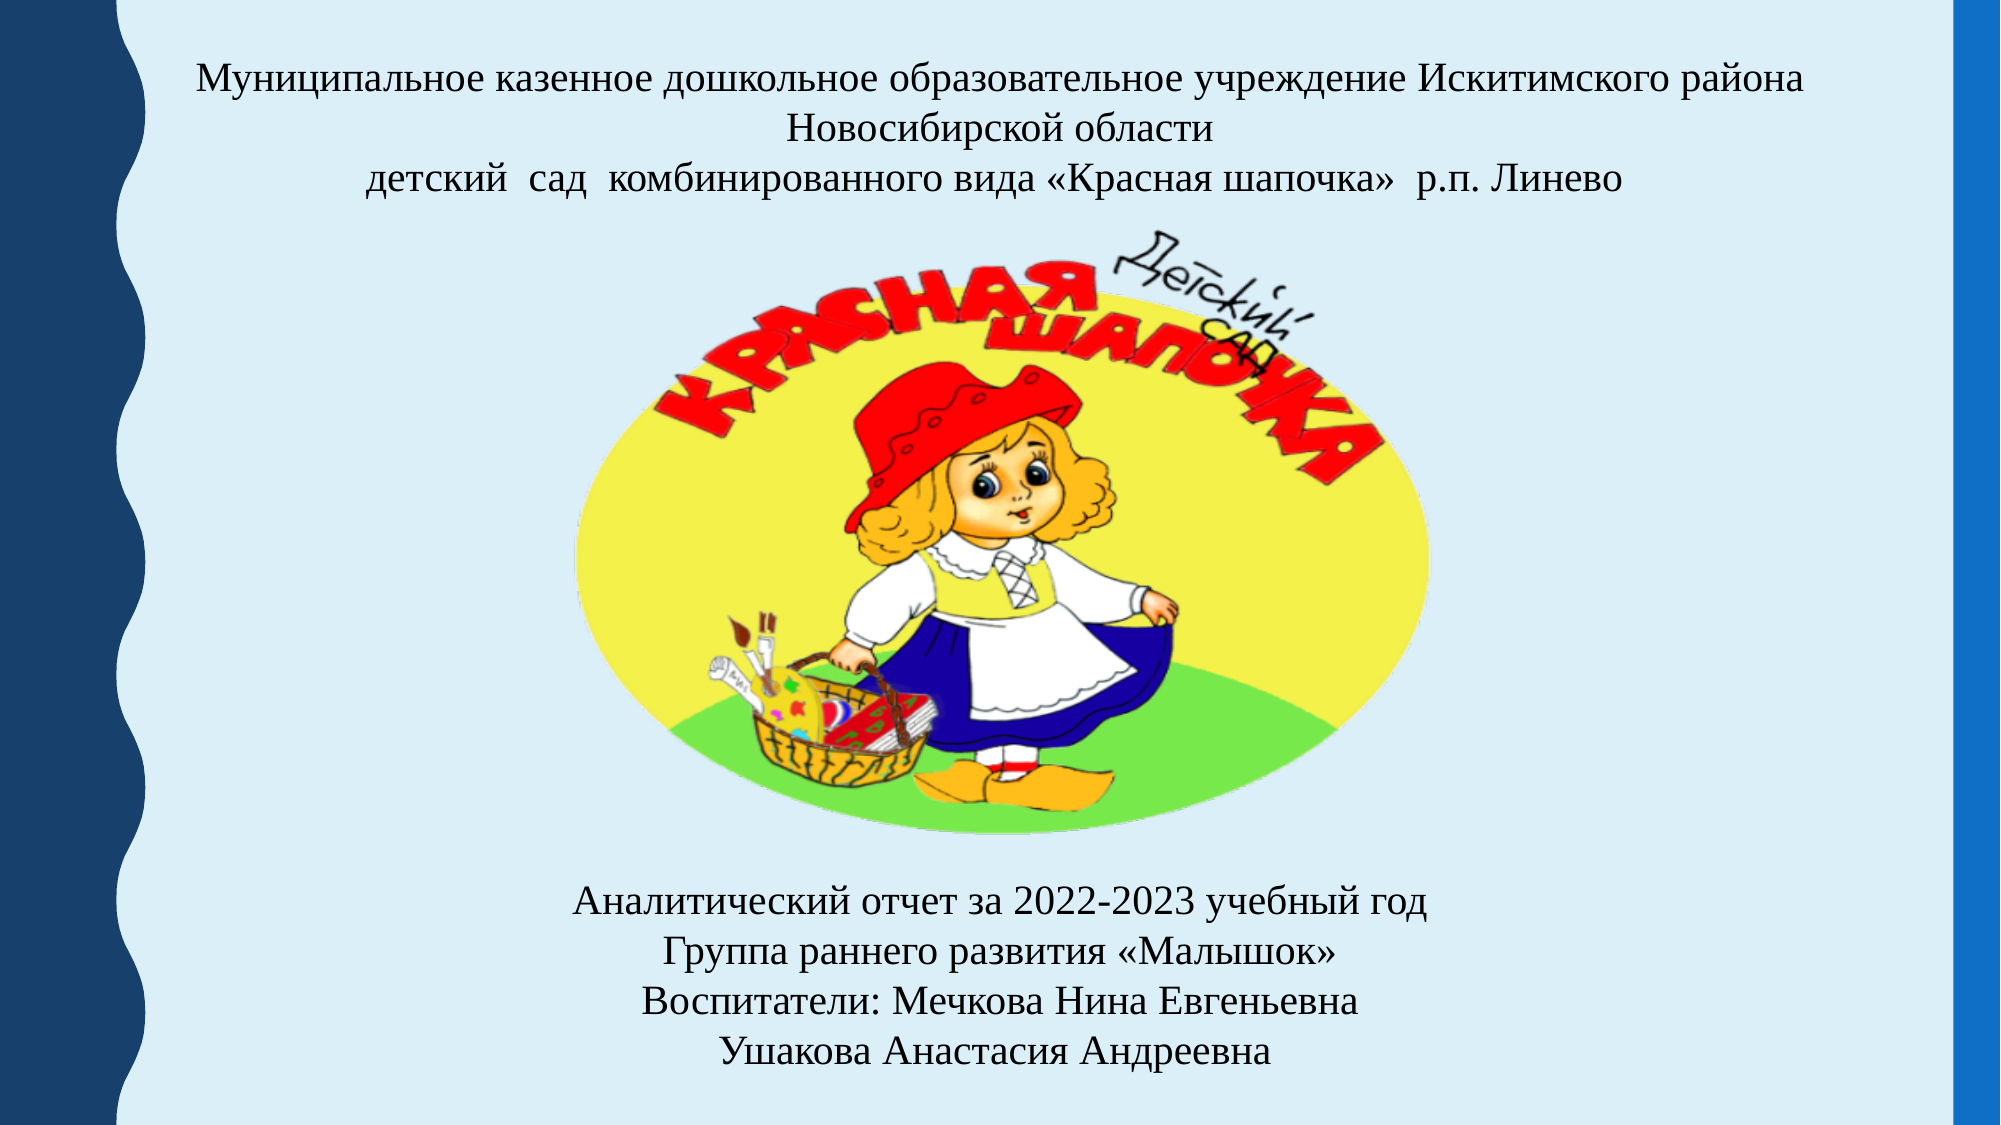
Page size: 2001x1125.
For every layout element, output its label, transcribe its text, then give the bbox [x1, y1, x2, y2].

text_box Муниципальное казенное дошкольное образовательное учреждение Искитимского района Новосибирской области детский сад комбинированного вида «Красная шапочка» р.п. Линево [40, 42, 1960, 208]
picture [527, 202, 1473, 860]
text_box Аналитический отчет за 2022-2023 учебный год Группа раннего развития «Малышок» Воспитатели: Мечкова Нина Евгеньевна Ушакова Анастасия Андреевна [499, 865, 1501, 1081]
